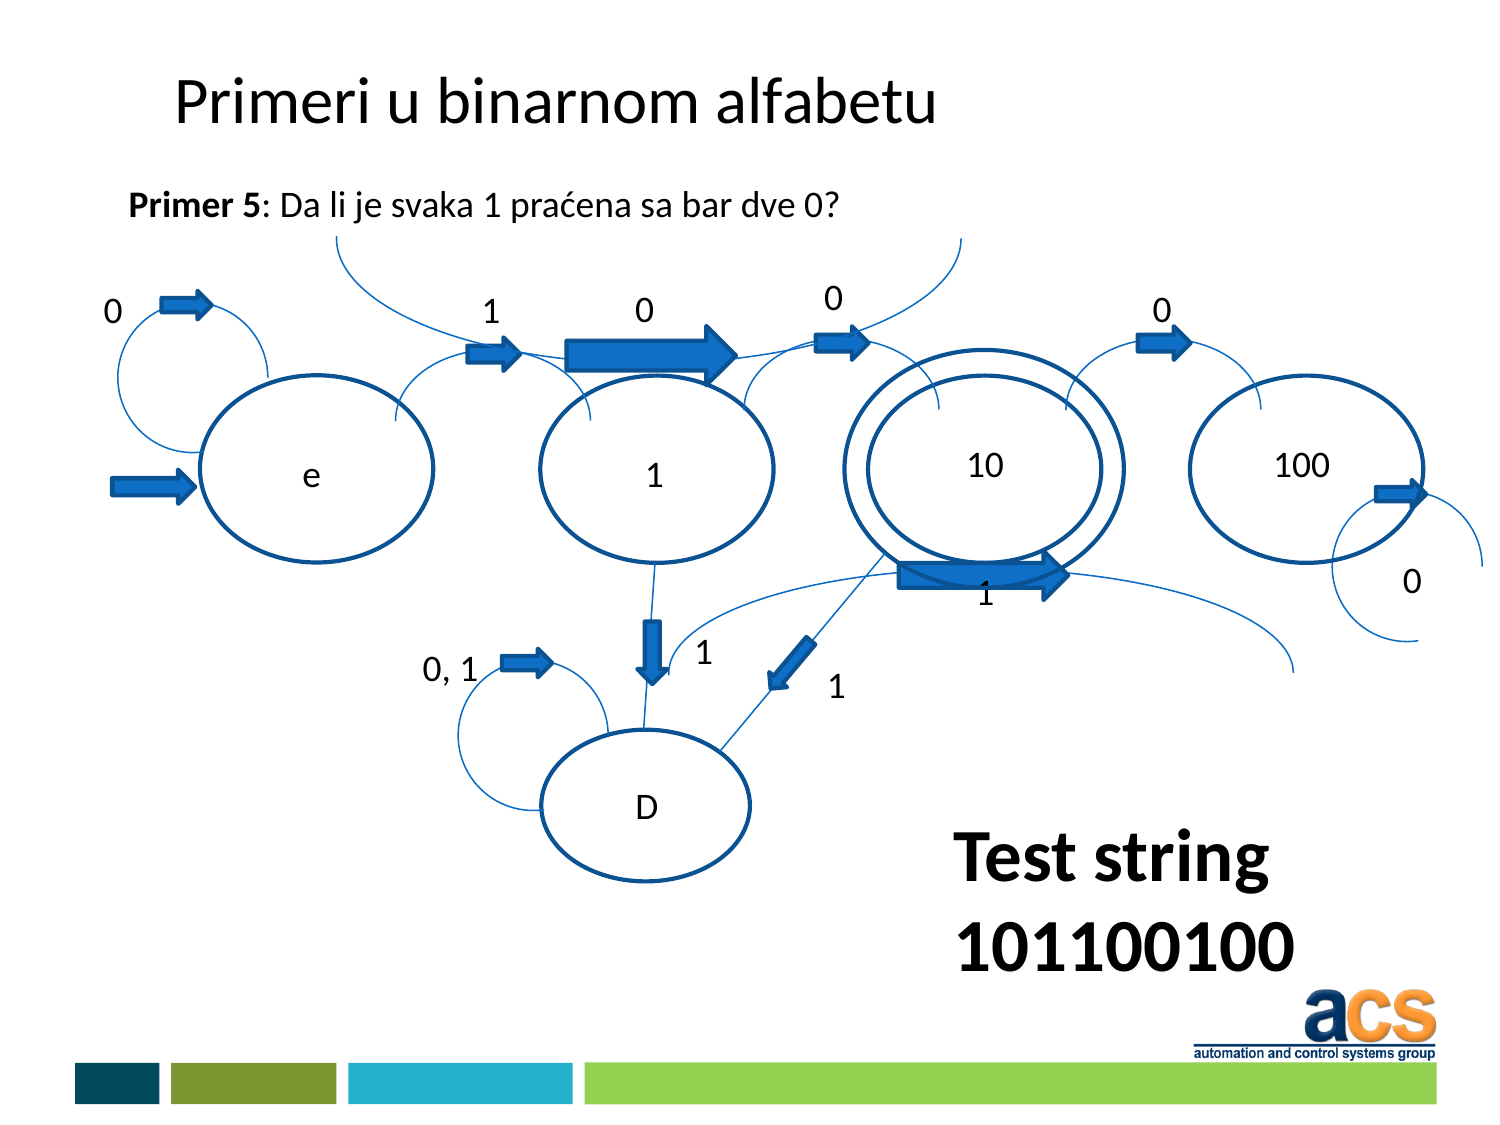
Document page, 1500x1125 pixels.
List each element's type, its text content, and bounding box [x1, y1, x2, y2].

text_box [583, 1060, 1439, 1106]
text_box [1065, 326, 1262, 481]
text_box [643, 562, 656, 730]
text_box [346, 1061, 575, 1106]
text_box Primer 5: Da li je svaka 1 praćena sa bar dve 0? [114, 172, 331, 233]
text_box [336, 113, 962, 386]
text_box 0, 1 [408, 636, 494, 697]
text_box [1190, 489, 1326, 565]
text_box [117, 290, 269, 453]
text_box 0 [88, 278, 138, 339]
text_box [544, 393, 774, 565]
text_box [1332, 479, 1483, 642]
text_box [668, 550, 1294, 778]
text_box [540, 727, 753, 884]
text_box [844, 347, 1124, 549]
text_box [169, 1061, 339, 1106]
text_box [457, 648, 609, 811]
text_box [719, 552, 886, 753]
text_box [743, 393, 940, 481]
text_box e [287, 442, 337, 503]
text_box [395, 393, 591, 492]
text_box Primeri u binarnom alfabetu [159, 49, 1235, 144]
text_box [110, 468, 198, 506]
picture [1178, 963, 1451, 1073]
text_box [1266, 373, 1426, 478]
text_box 100 [1258, 432, 1346, 493]
text_box [197, 373, 429, 565]
text_box [73, 1061, 161, 1106]
text_box 1 [629, 442, 679, 503]
text_box 0 [1137, 277, 1187, 324]
text_box Test string 101100100 [938, 798, 1333, 994]
